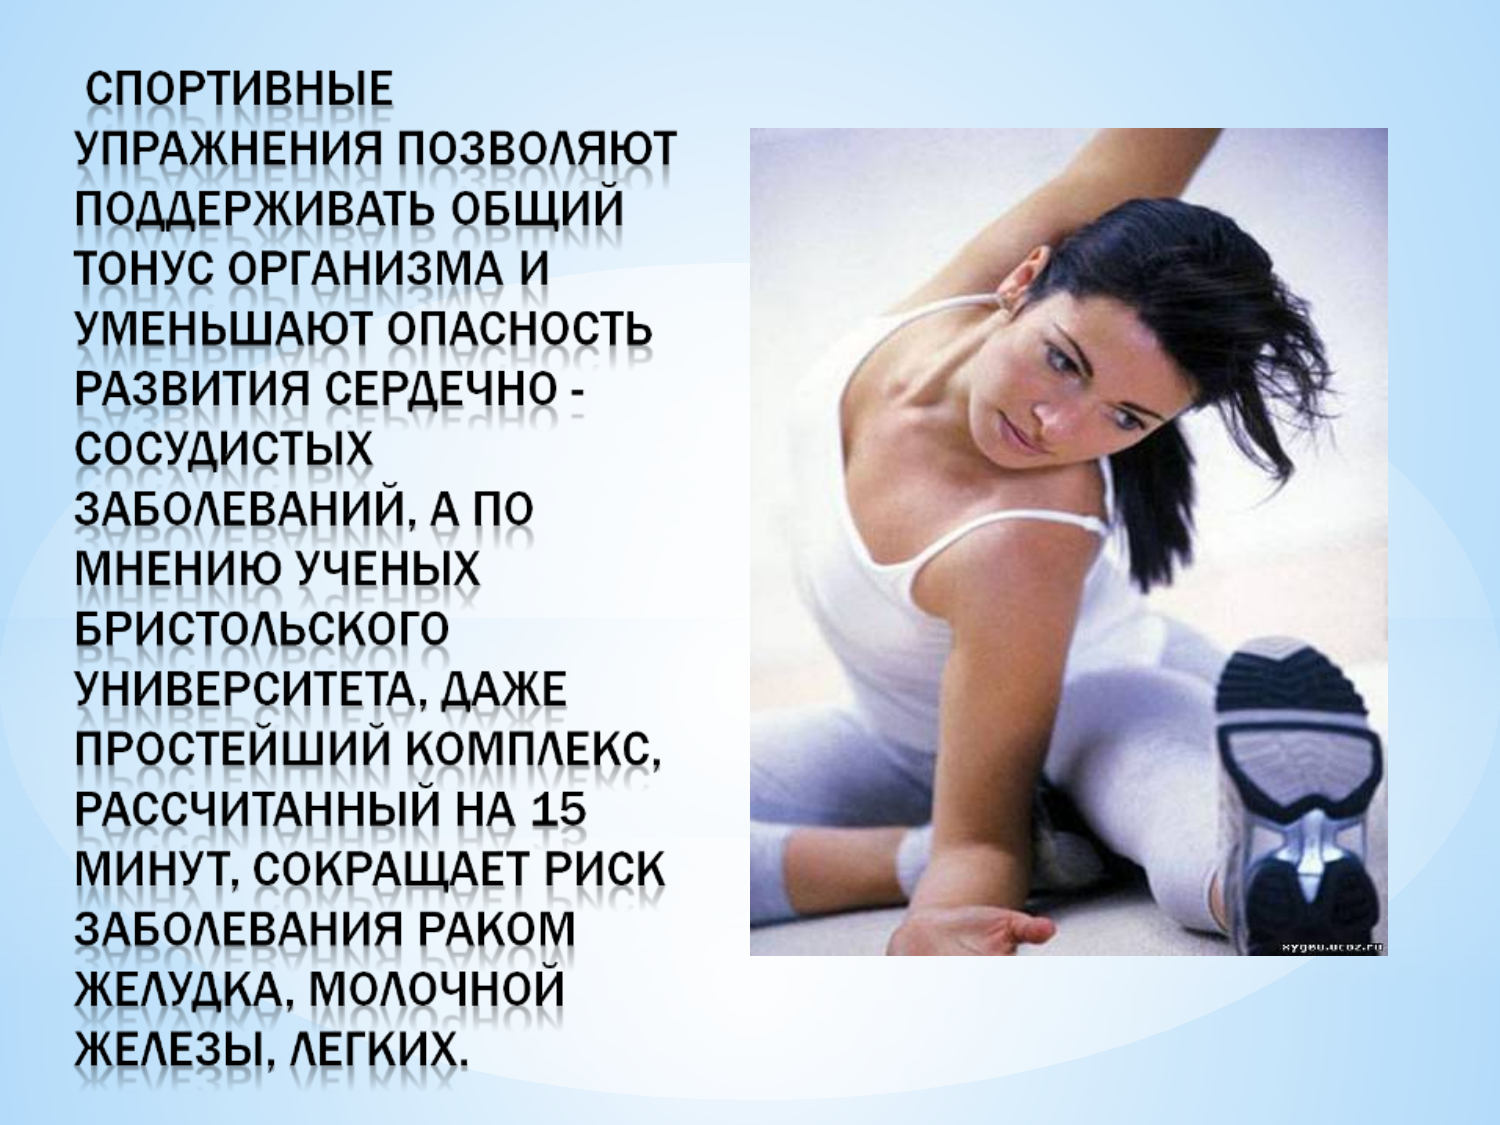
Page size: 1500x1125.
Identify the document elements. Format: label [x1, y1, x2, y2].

title [40, 41, 726, 1125]
picture [749, 128, 1388, 956]
